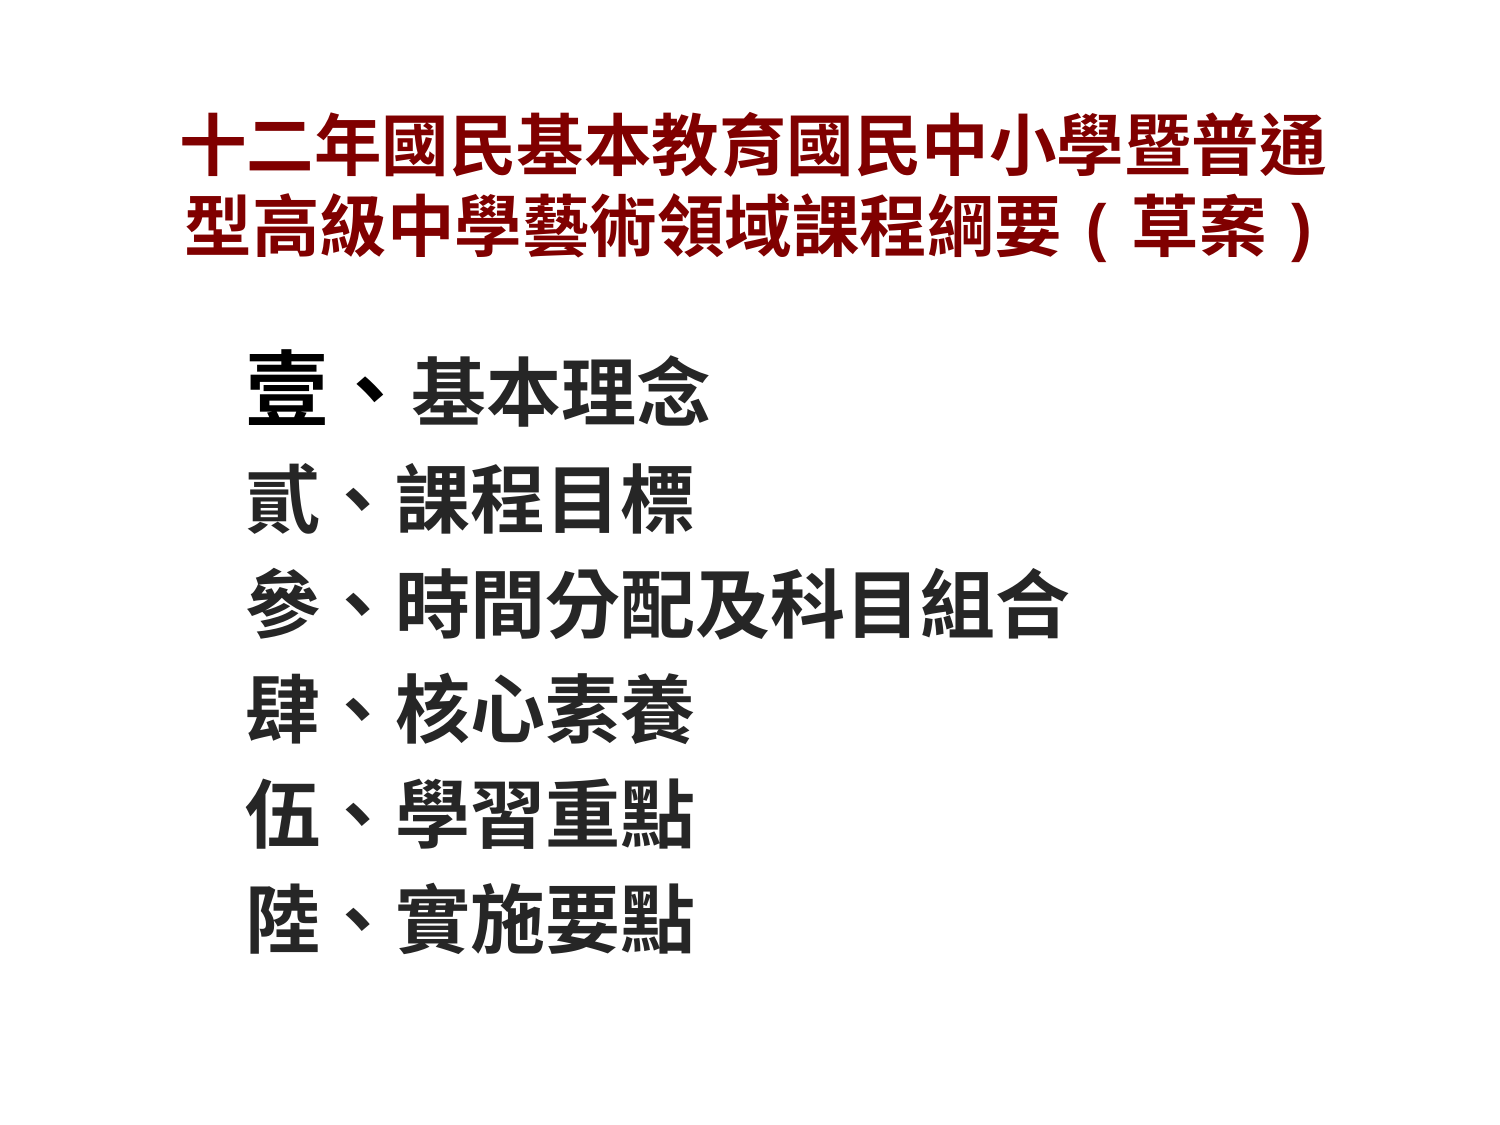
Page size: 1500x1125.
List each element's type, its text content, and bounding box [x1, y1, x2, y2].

list 壹、基本理念 貳、課程目標 參、時間分配及科目組合 肆、核心素養 伍、學習重點 陸、實施要點 [229, 329, 1418, 1125]
title 十二年國民基本教育國民中小學暨普通型高級中學藝術領域課程綱要(草案) [159, 89, 1348, 278]
